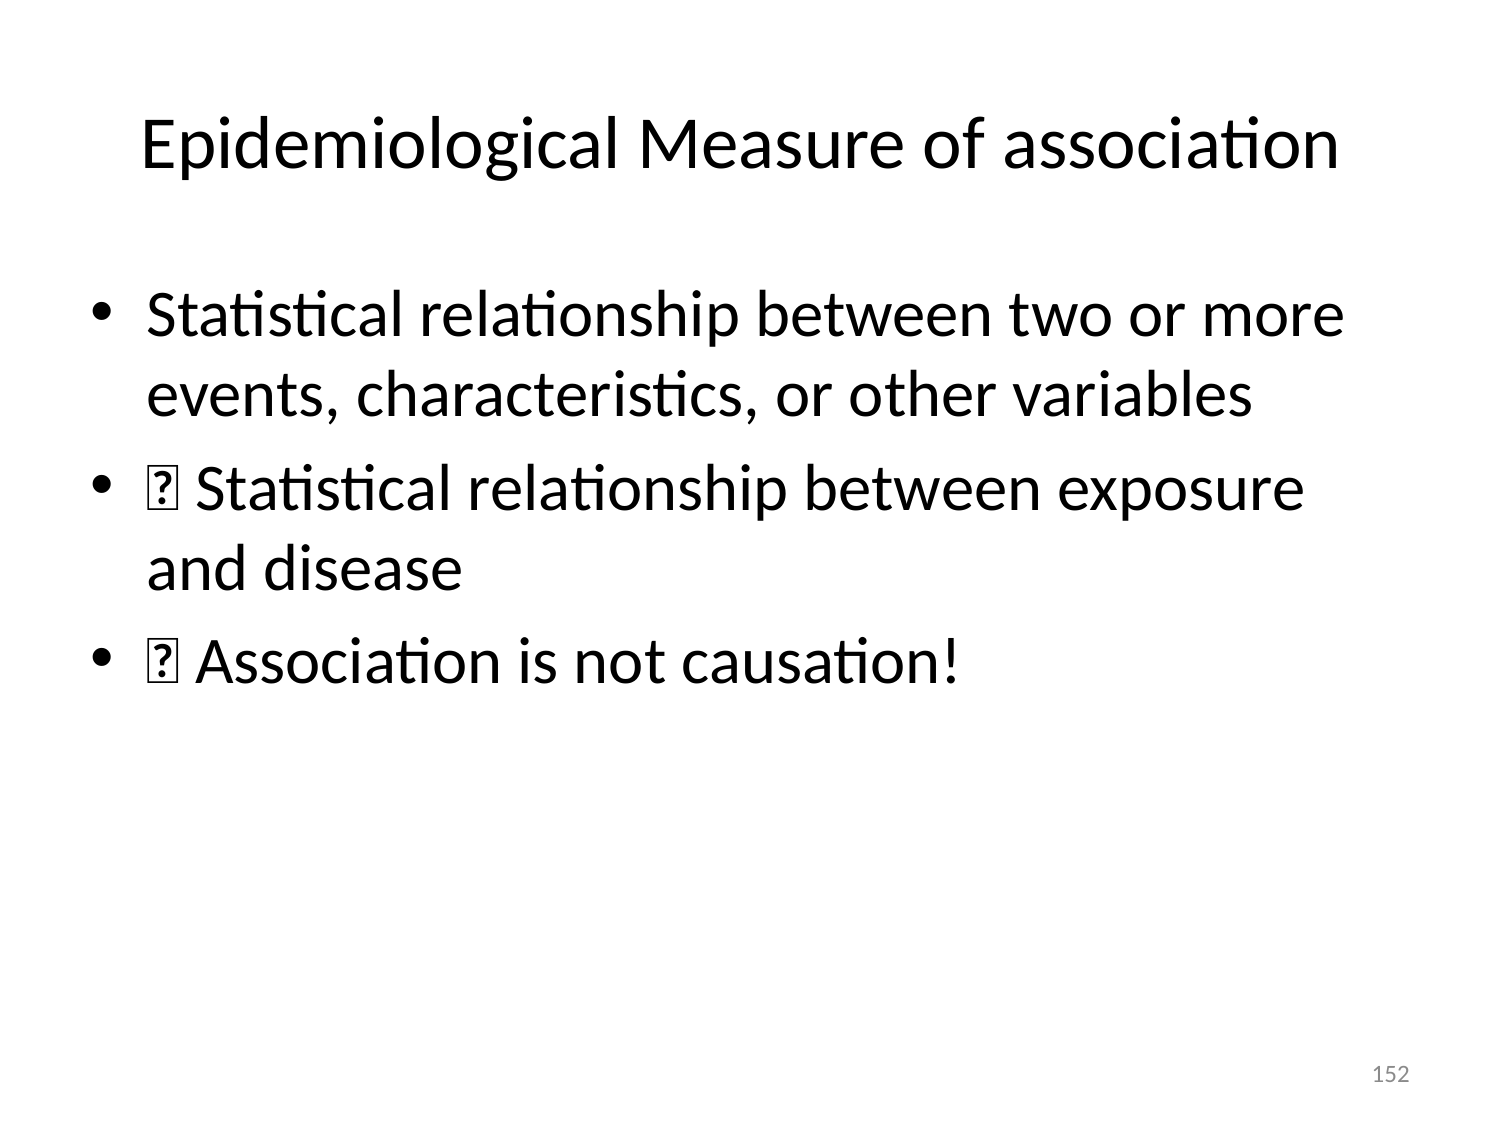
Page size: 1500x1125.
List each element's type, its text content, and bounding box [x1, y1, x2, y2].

title Epidemiological Measure of association [75, 45, 1425, 233]
slide_number 152 [1074, 1042, 1425, 1103]
list Statistical relationship between two or more events, characteristics, or other variables 􀂇 Statistical relationship between exposure and disease 􀂇 Association is not causation! [75, 262, 1425, 1005]
